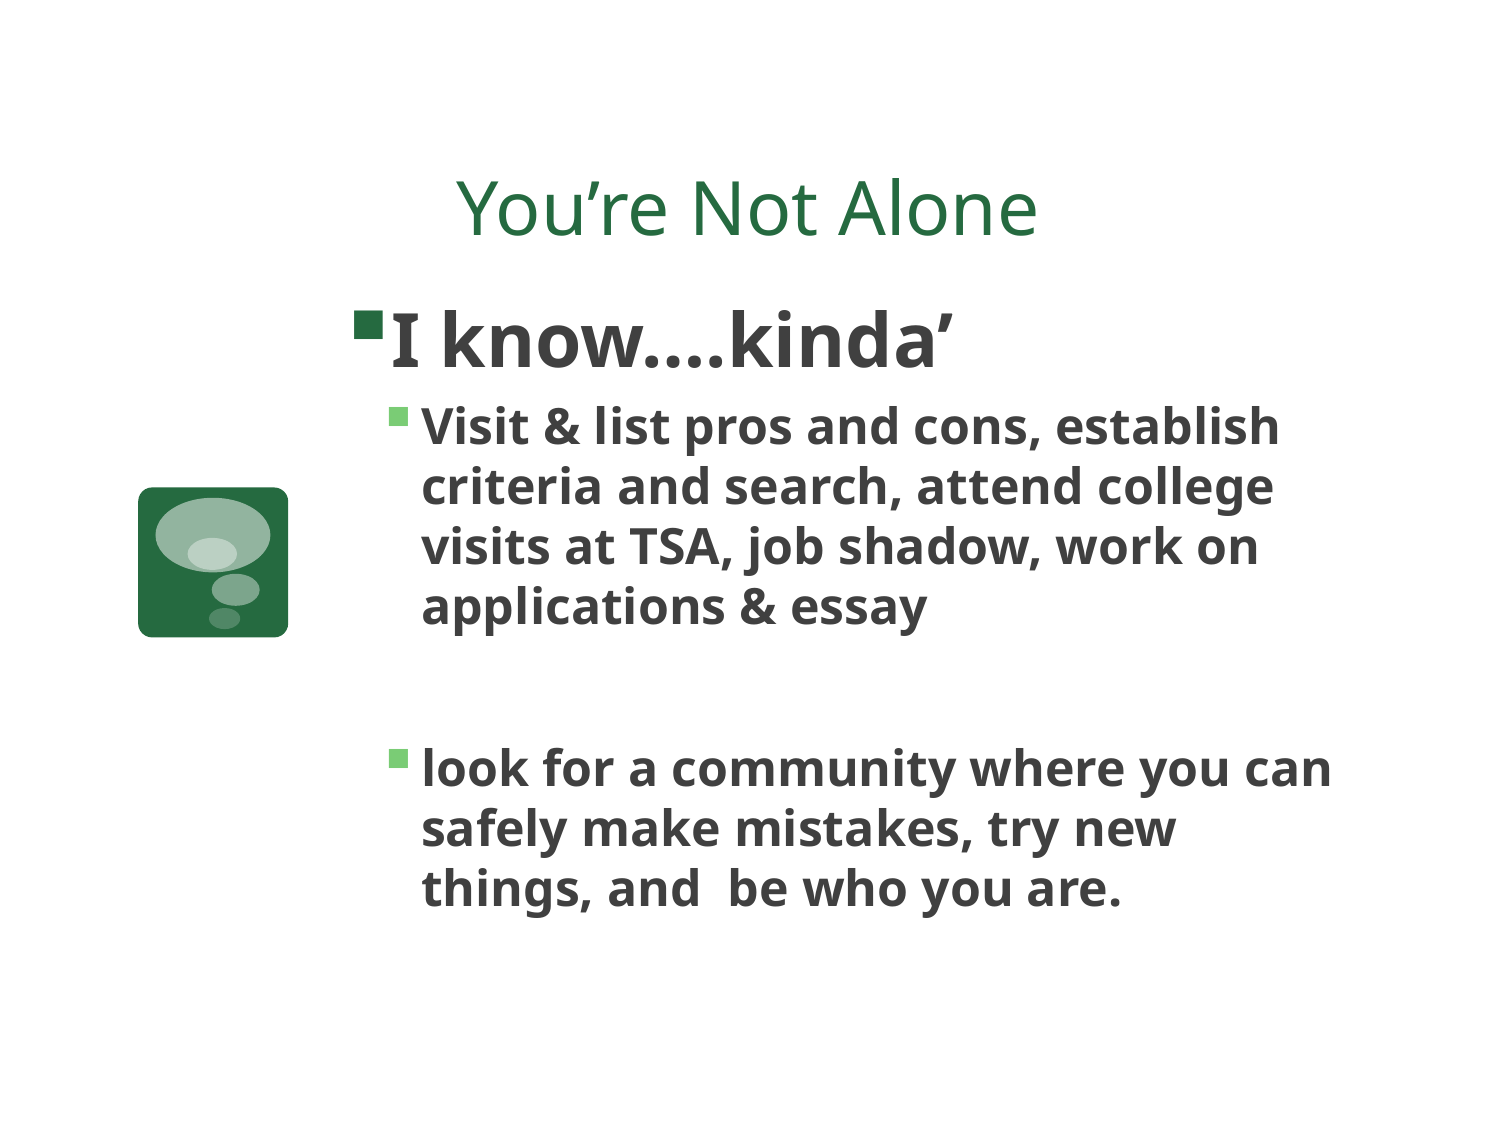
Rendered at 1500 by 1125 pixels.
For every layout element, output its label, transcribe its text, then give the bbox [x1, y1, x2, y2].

title You’re Not Alone [122, 37, 1375, 258]
list I know….kinda’ Visit & list pros and cons, establish criteria and search, attend college visits at TSA, job shadow, work on applications & essay look for a community where you can safely make mistakes, try new things, and be who you are. [331, 284, 1374, 1005]
